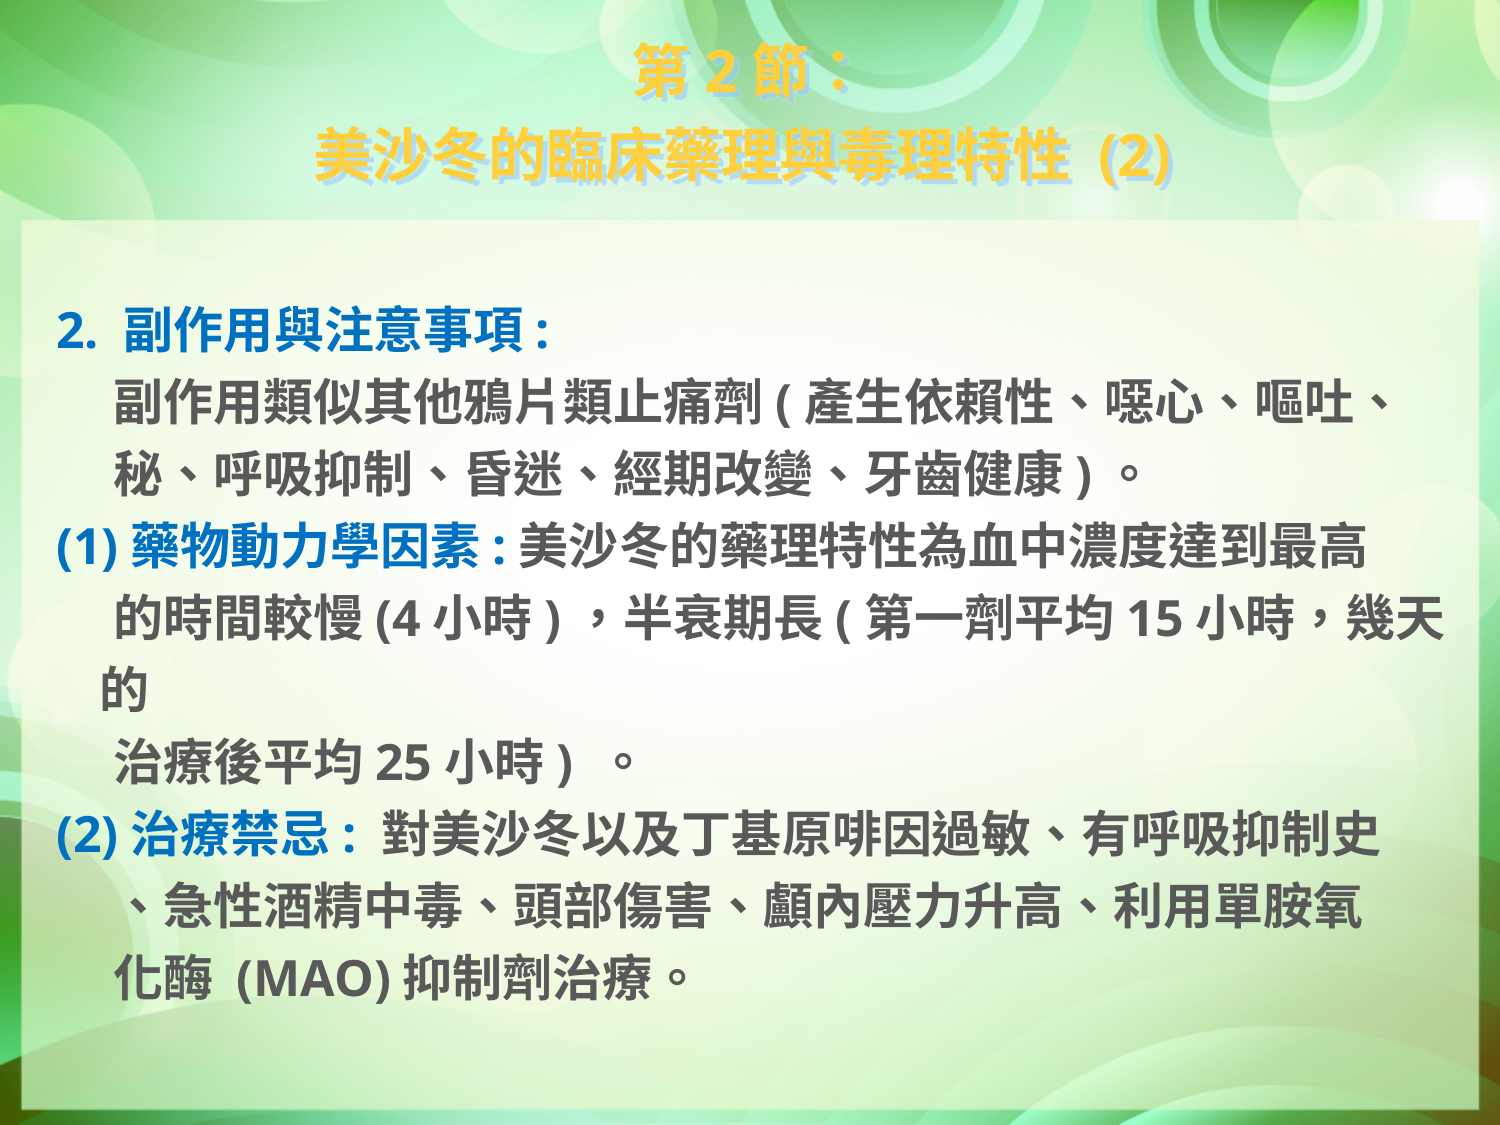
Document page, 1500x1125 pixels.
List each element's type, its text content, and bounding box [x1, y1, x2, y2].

picture [0, 0, 1500, 1125]
text_box 第2節： 美沙冬的臨床藥理與毒理特性 (2) [298, 12, 1202, 196]
list 許多鴉片類成癮者合併處方Benzodiazepines類藥物，也時常被成癮者濫用或形成依賴。 這可能只是與鴉片類藥物在代謝脢的層面產生影響，但也可能在非代謝性藥物動力學上有加乘作用(synergic pharmaco-dynamic effects)。 併用鴉片類藥物與Benzodiazepines類藥物會增強鴉片類藥物之作用，進而增加過量致死的危險！ [304, 19, 1208, 202]
title 美沙冬的使用與特殊族群 [304, 18, 1206, 202]
list 2. 副作用與注意事項: 副作用類似其他鴉片類止痛劑(產生依賴性、噁心、嘔吐、 秘、呼吸抑制、昏迷、經期改變、牙齒健康)。 (1)藥物動力學因素:美沙冬的藥理特性為血中濃度達到最高 的時間較慢(4小時)，半衰期長(第一劑平均15小時，幾天的 治療後平均25小時) 。 (2)治療禁忌: 對美沙冬以及丁基原啡因過敏、有呼吸抑制史 、急性酒精中毒、頭部傷害、顱內壓力升高、利用單胺氧 化酶 (MAO)抑制劑治療。 [41, 278, 1484, 1100]
